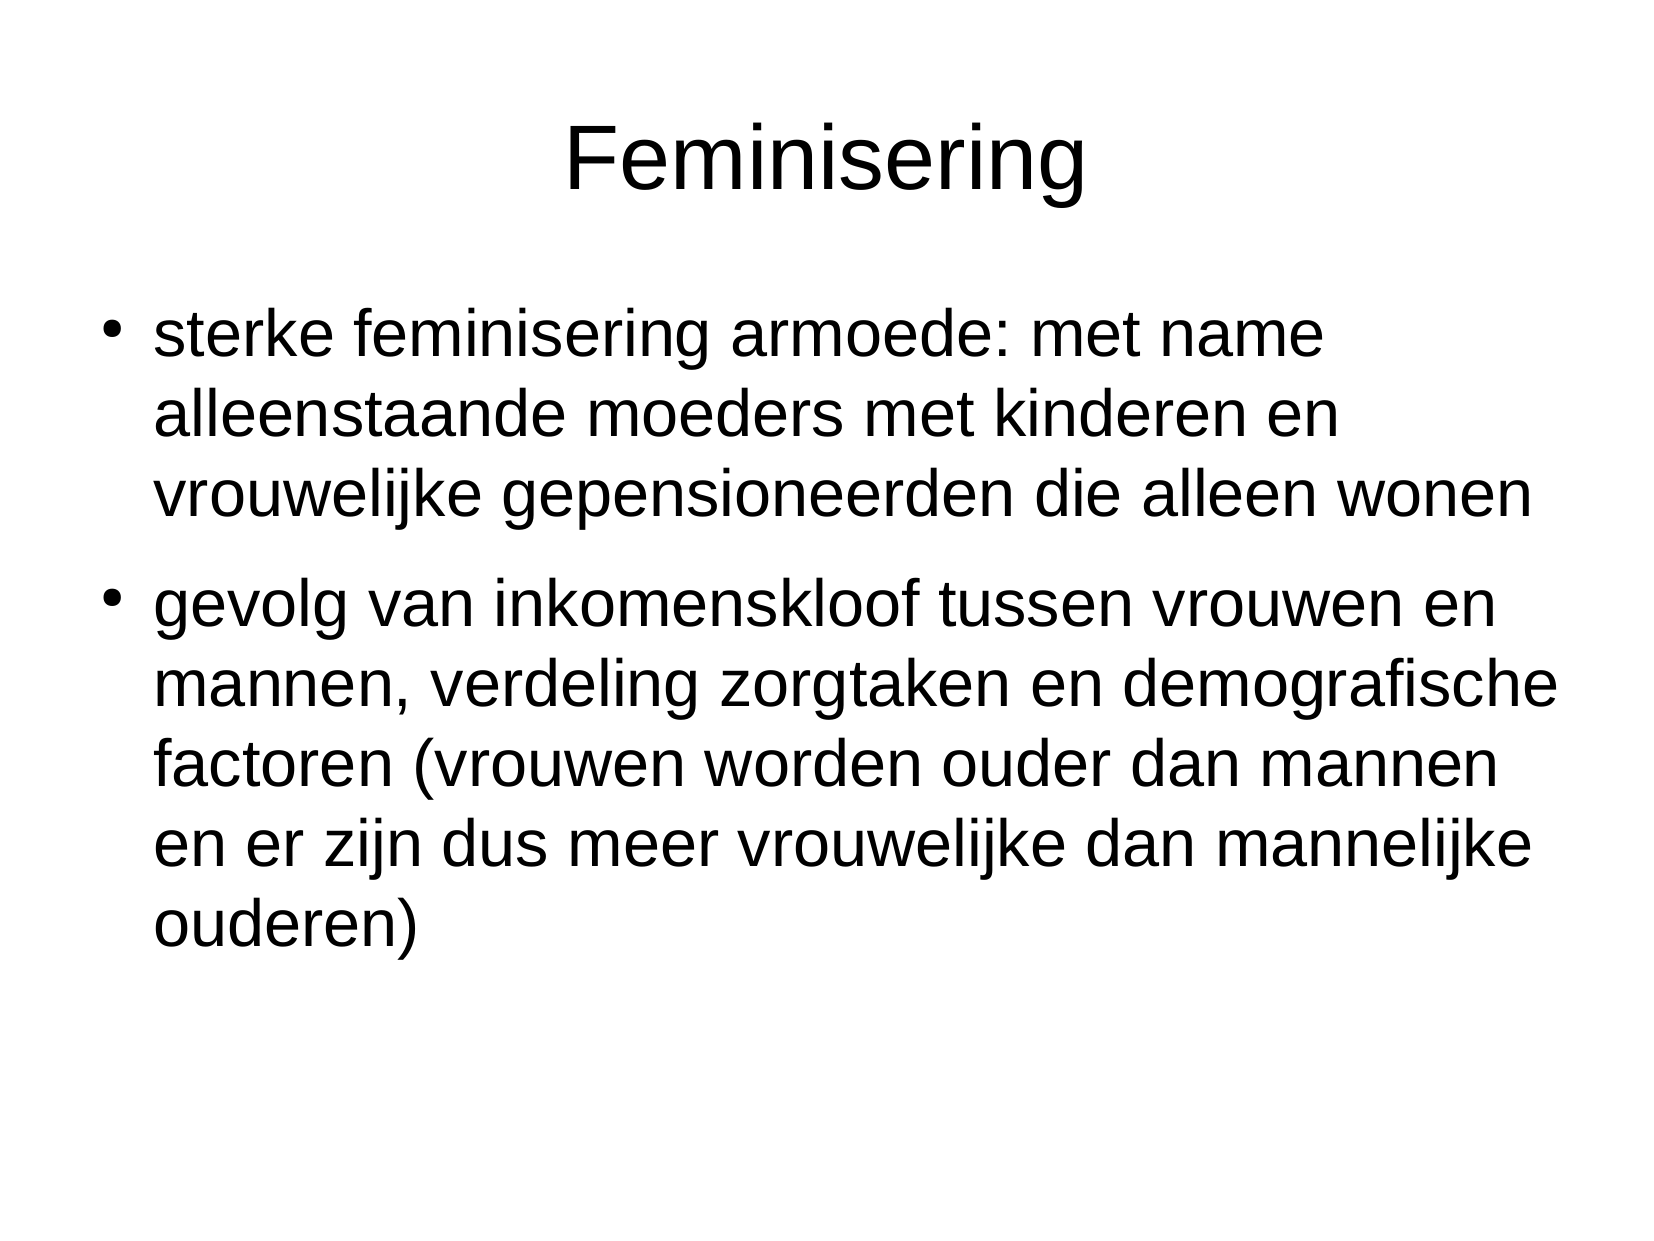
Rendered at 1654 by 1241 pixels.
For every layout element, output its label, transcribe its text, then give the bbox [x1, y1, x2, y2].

list sterke feminisering armoede: met name alleenstaande moeders met kinderen en vrouwelijke gepensioneerden die alleen wonen gevolg van inkomenskloof tussen vrouwen en mannen, verdeling zorgtaken en demografische factoren (vrouwen worden ouder dan mannen en er zijn dus meer vrouwelijke dan mannelijke ouderen) [82, 290, 1571, 1109]
title Feminisering [82, 49, 1571, 257]
